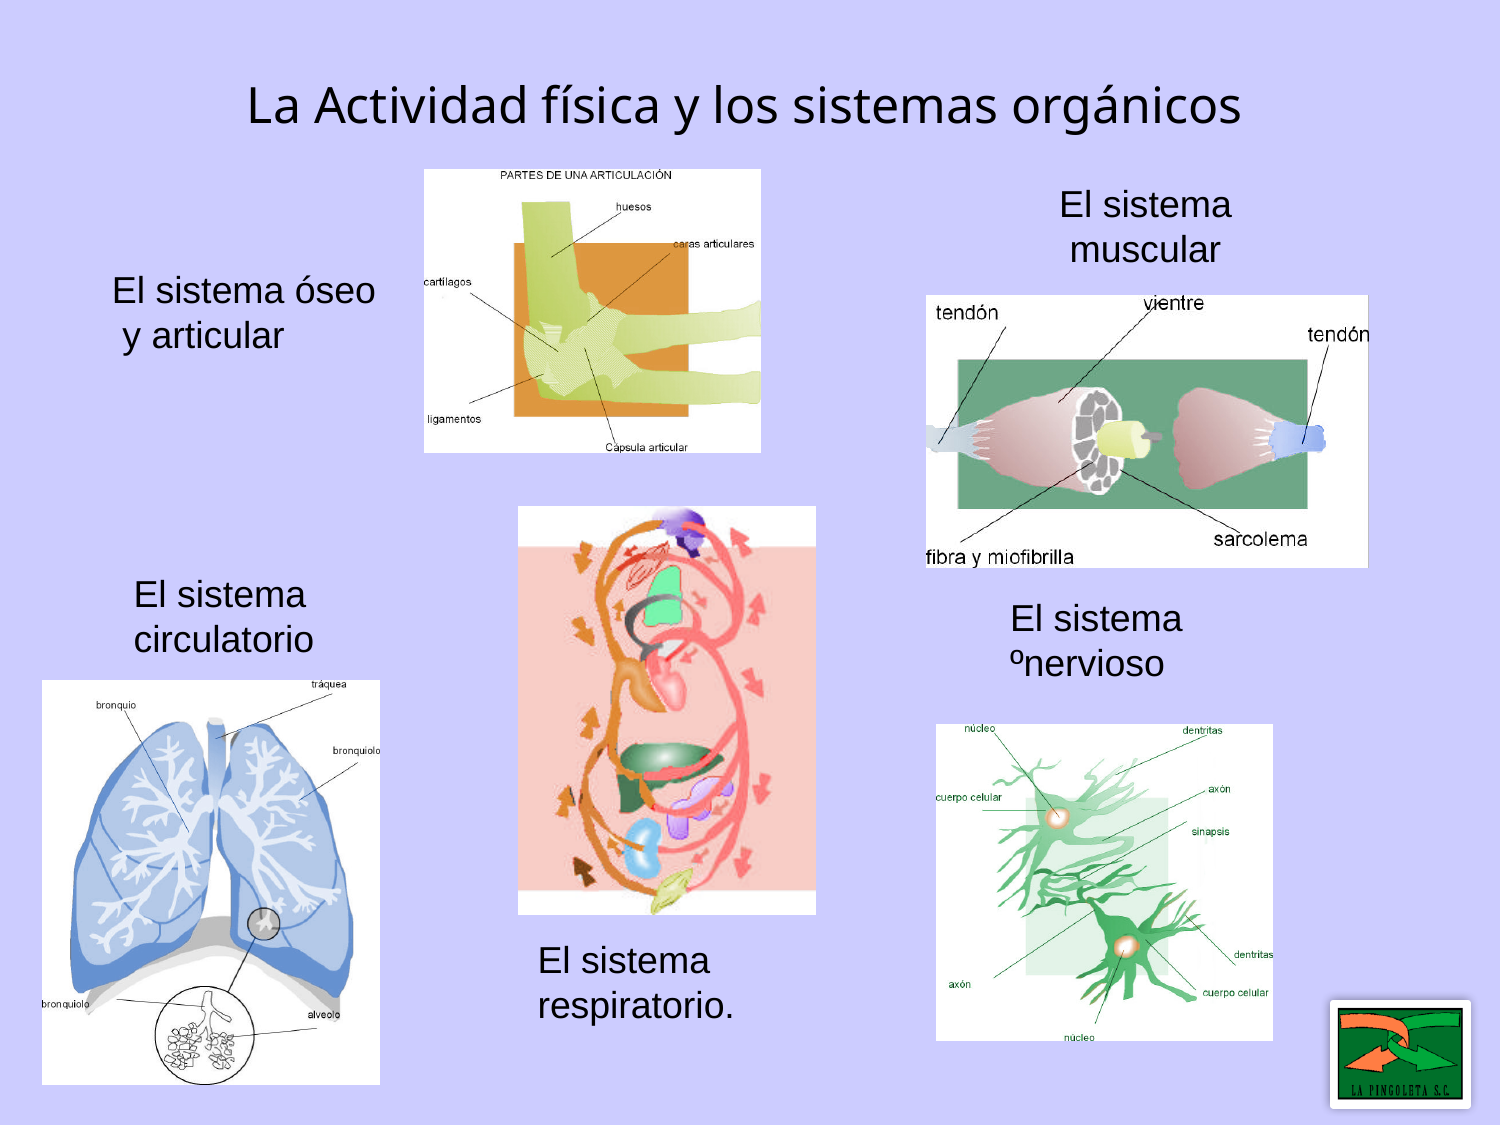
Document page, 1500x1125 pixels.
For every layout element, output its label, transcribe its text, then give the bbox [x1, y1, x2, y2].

text_box El sistema muscular [1059, 180, 1233, 271]
text_box El sistema respiratorio. [537, 936, 821, 1027]
picture [1335, 1005, 1466, 1104]
picture [424, 169, 762, 454]
picture [42, 680, 380, 1085]
text_box El sistema ºnervioso [1009, 593, 1261, 684]
picture [518, 506, 816, 915]
picture [925, 295, 1369, 569]
text_box El sistema óseo y articular [111, 265, 377, 356]
text_box El sistema circulatorio [133, 570, 326, 661]
picture [936, 724, 1274, 1042]
text_box La Actividad física y los sistemas orgánicos [246, 73, 1244, 134]
